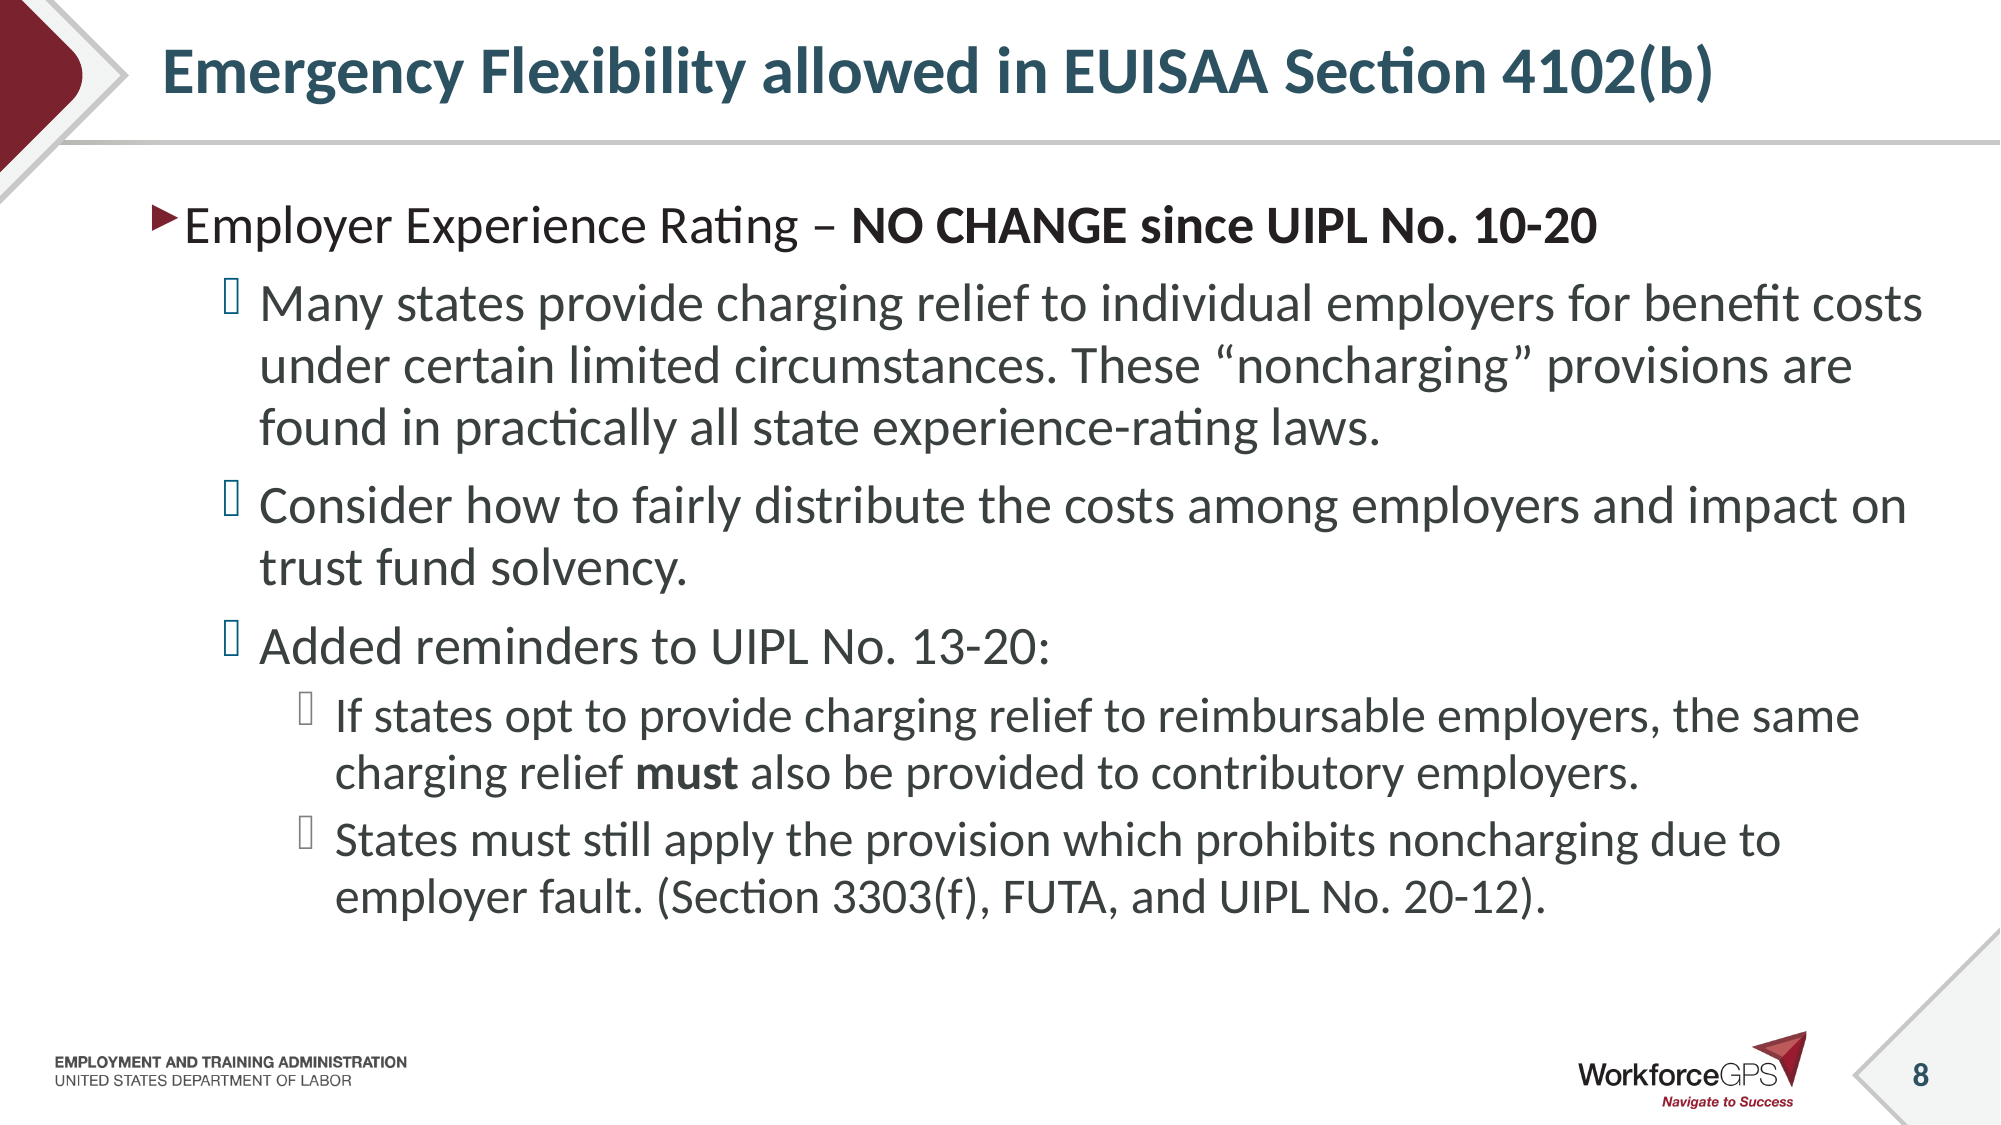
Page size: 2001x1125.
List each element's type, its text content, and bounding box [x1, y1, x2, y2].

title Emergency Flexibility allowed in EUISAA Section 4102(b) [132, 7, 1950, 137]
list Employer Experience Rating – NO CHANGE since UIPL No. 10-20 Many states provide charging relief to individual employers for benefit costs under certain limited circumstances. These “noncharging” provisions are found in practically all state experience-rating laws. Consider how to fairly distribute the costs among employers and impact on trust fund solvency. Added reminders to UIPL No. 13-20: If states opt to provide charging relief to reimbursable employers, the same charging relief must also be provided to contributory employers. States must still apply the provision which prohibits noncharging due to employer fault. (Section 3303(f), FUTA, and UIPL No. 20-12). [132, 186, 1950, 1014]
slide_number 8 [1867, 1042, 1975, 1103]
